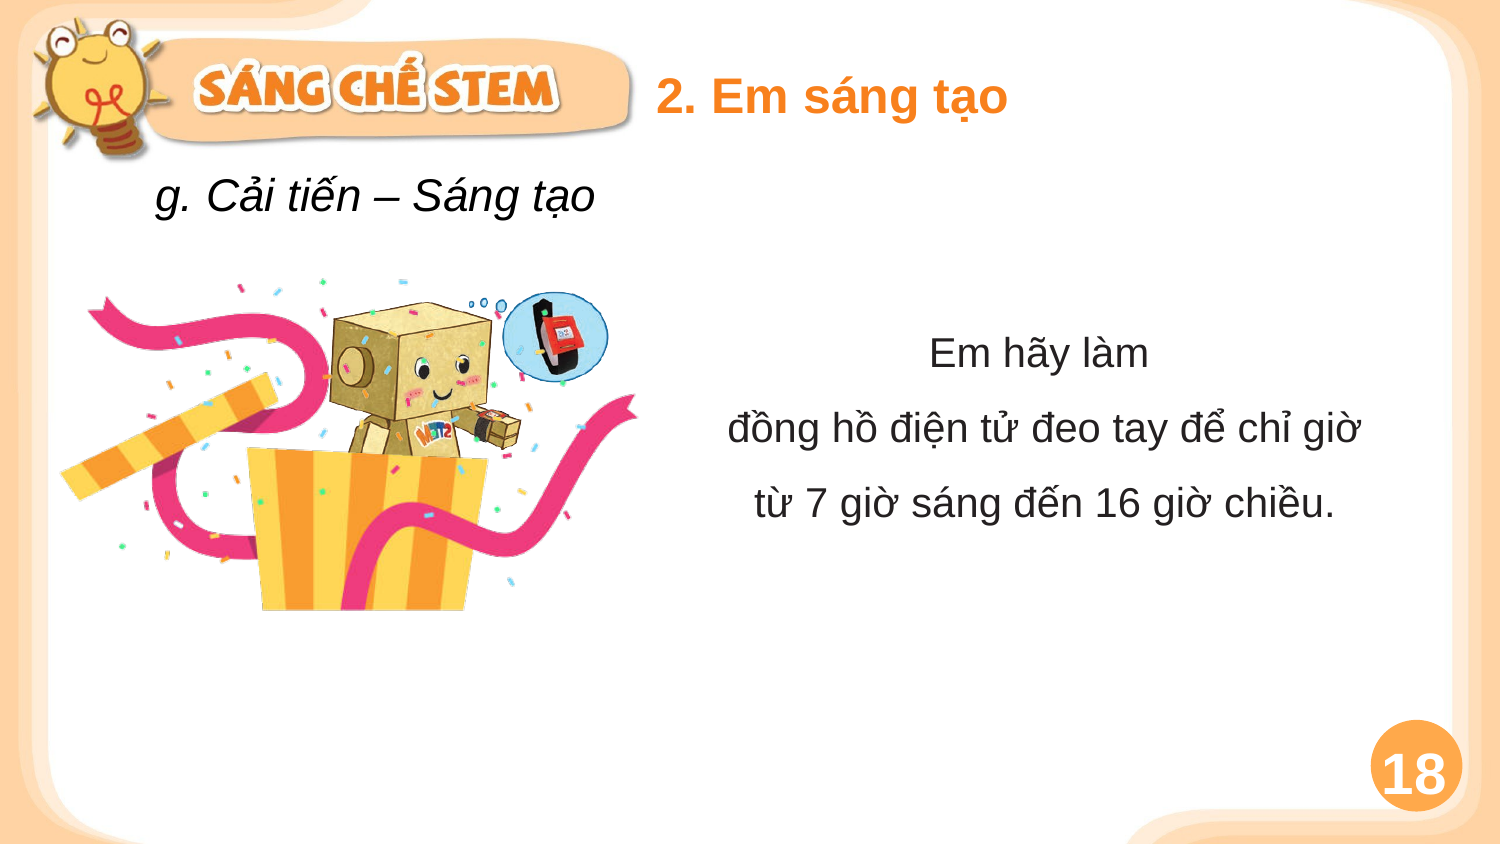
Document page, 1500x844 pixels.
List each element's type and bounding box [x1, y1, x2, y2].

picture [0, 0, 1500, 844]
text_box [1357, 709, 1472, 821]
